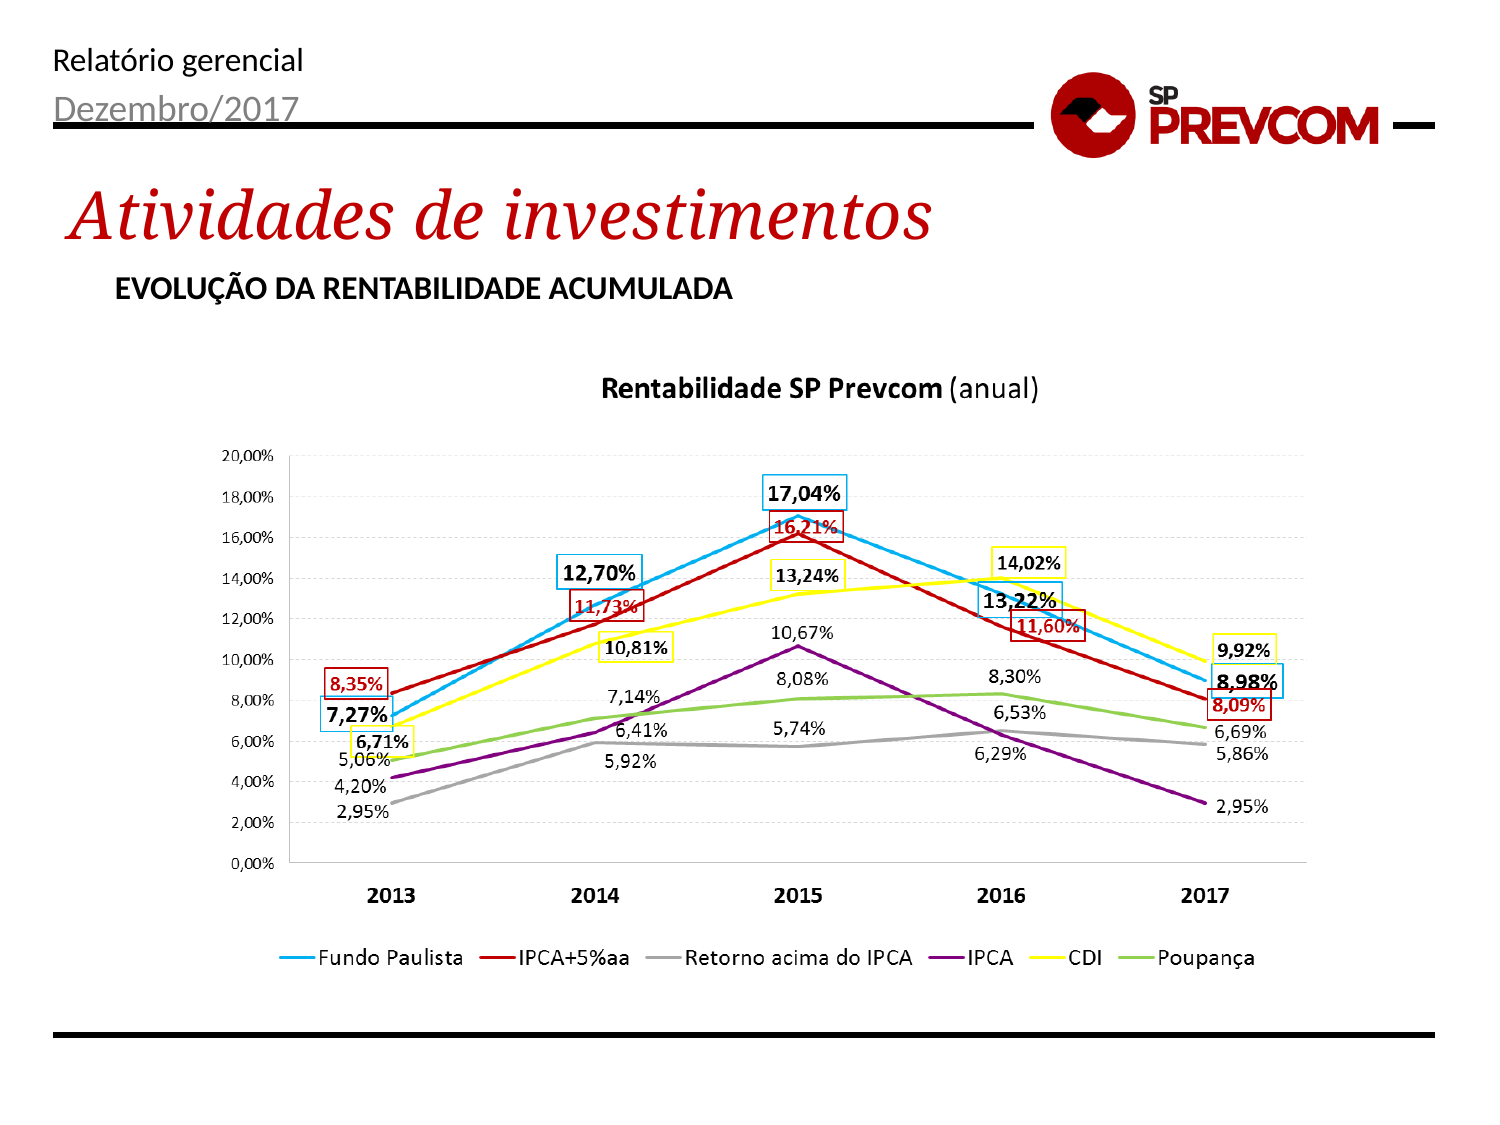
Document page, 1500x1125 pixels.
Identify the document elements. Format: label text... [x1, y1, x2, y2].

text_box Atividades de investimentos [53, 182, 1258, 244]
text_box Dezembro/2017 [38, 67, 315, 137]
picture [206, 361, 1322, 988]
text_box EVOLUÇÃO DA RENTABILIDADE ACUMULADA [100, 251, 1498, 314]
picture [1034, 54, 1394, 175]
